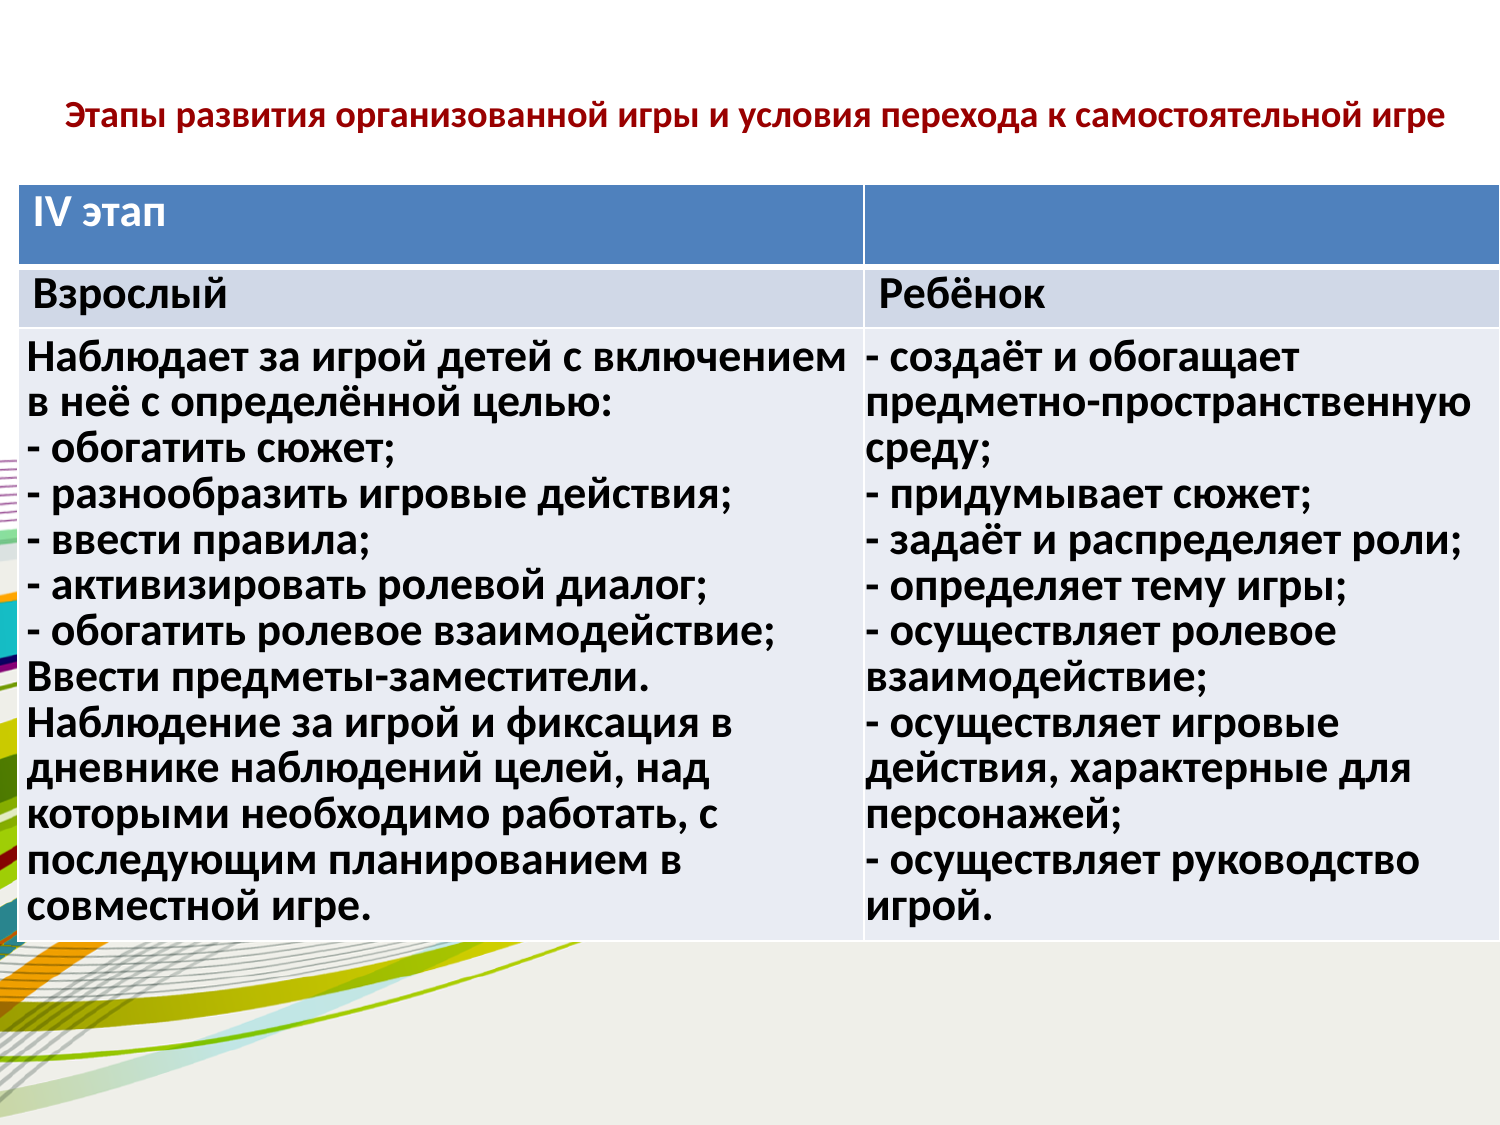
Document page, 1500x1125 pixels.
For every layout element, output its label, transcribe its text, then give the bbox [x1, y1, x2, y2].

table_cell Наблюдает за игрой детей с включением в неё с определённой целью: - обогатить сюжет; - разнообразить игровые действия; - ввести правила; - активизировать ролевой диалог; - обогатить ролевое взаимодействие; Ввести предметы-заместители. Наблюдение за игрой и фиксация в дневнике наблюдений целей, над которыми необходимо работать, с последующим планированием в совместной игре. [19, 329, 863, 940]
title Этапы развития организованной игры и условия перехода к самостоятельной игре [41, 66, 1471, 183]
table_cell Ребёнок [865, 270, 1499, 327]
table_cell - создаёт и обогащает предметно-пространственную среду; - придумывает сюжет; - задаёт и распределяет роли; - определяет тему игры; - осуществляет ролевое взаимодействие; - осуществляет игровые действия, характерные для персонажей; - осуществляет руководство игрой. [865, 329, 1499, 940]
table_header [865, 185, 1499, 264]
picture [0, 237, 1500, 1125]
table_cell Взрослый [19, 270, 863, 327]
table_header IV этап [19, 185, 863, 264]
